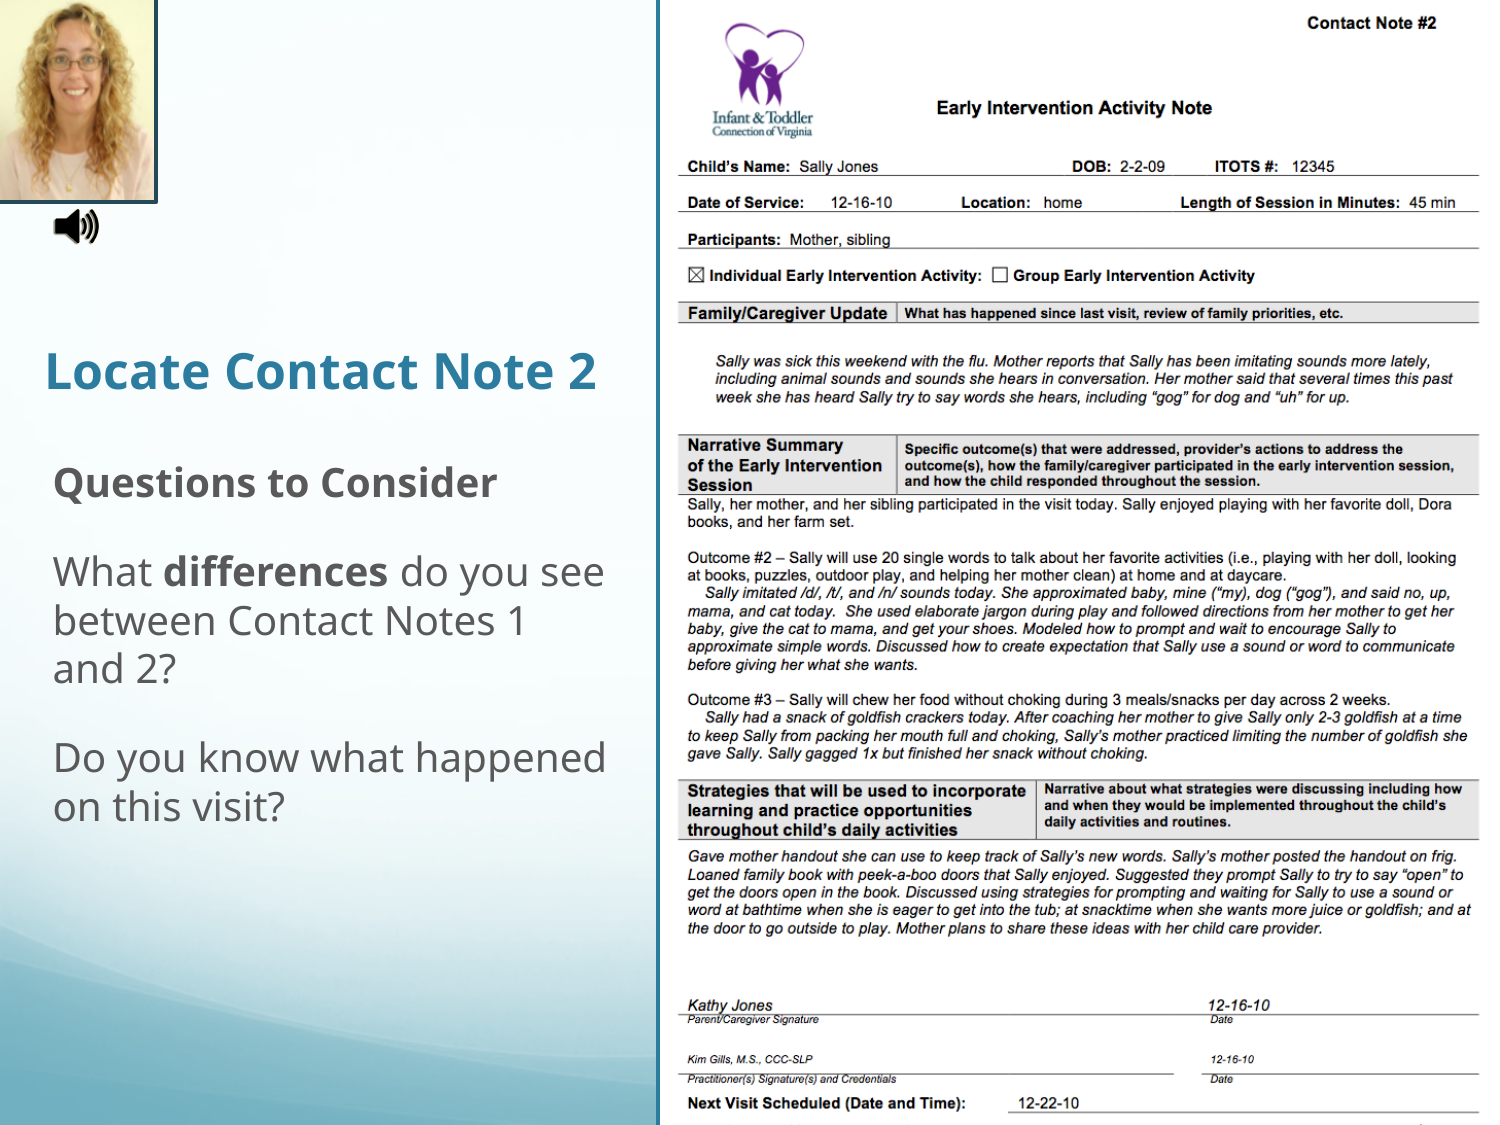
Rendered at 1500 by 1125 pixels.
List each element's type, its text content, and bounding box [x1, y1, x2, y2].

list Questions to Consider What differences do you see between Contact Notes 1 and 2? Do you know what happened on this visit? [37, 450, 625, 838]
picture [659, 0, 1500, 1125]
text_box Locate Contact Note 2 [6, 324, 636, 407]
picture [0, 0, 155, 250]
